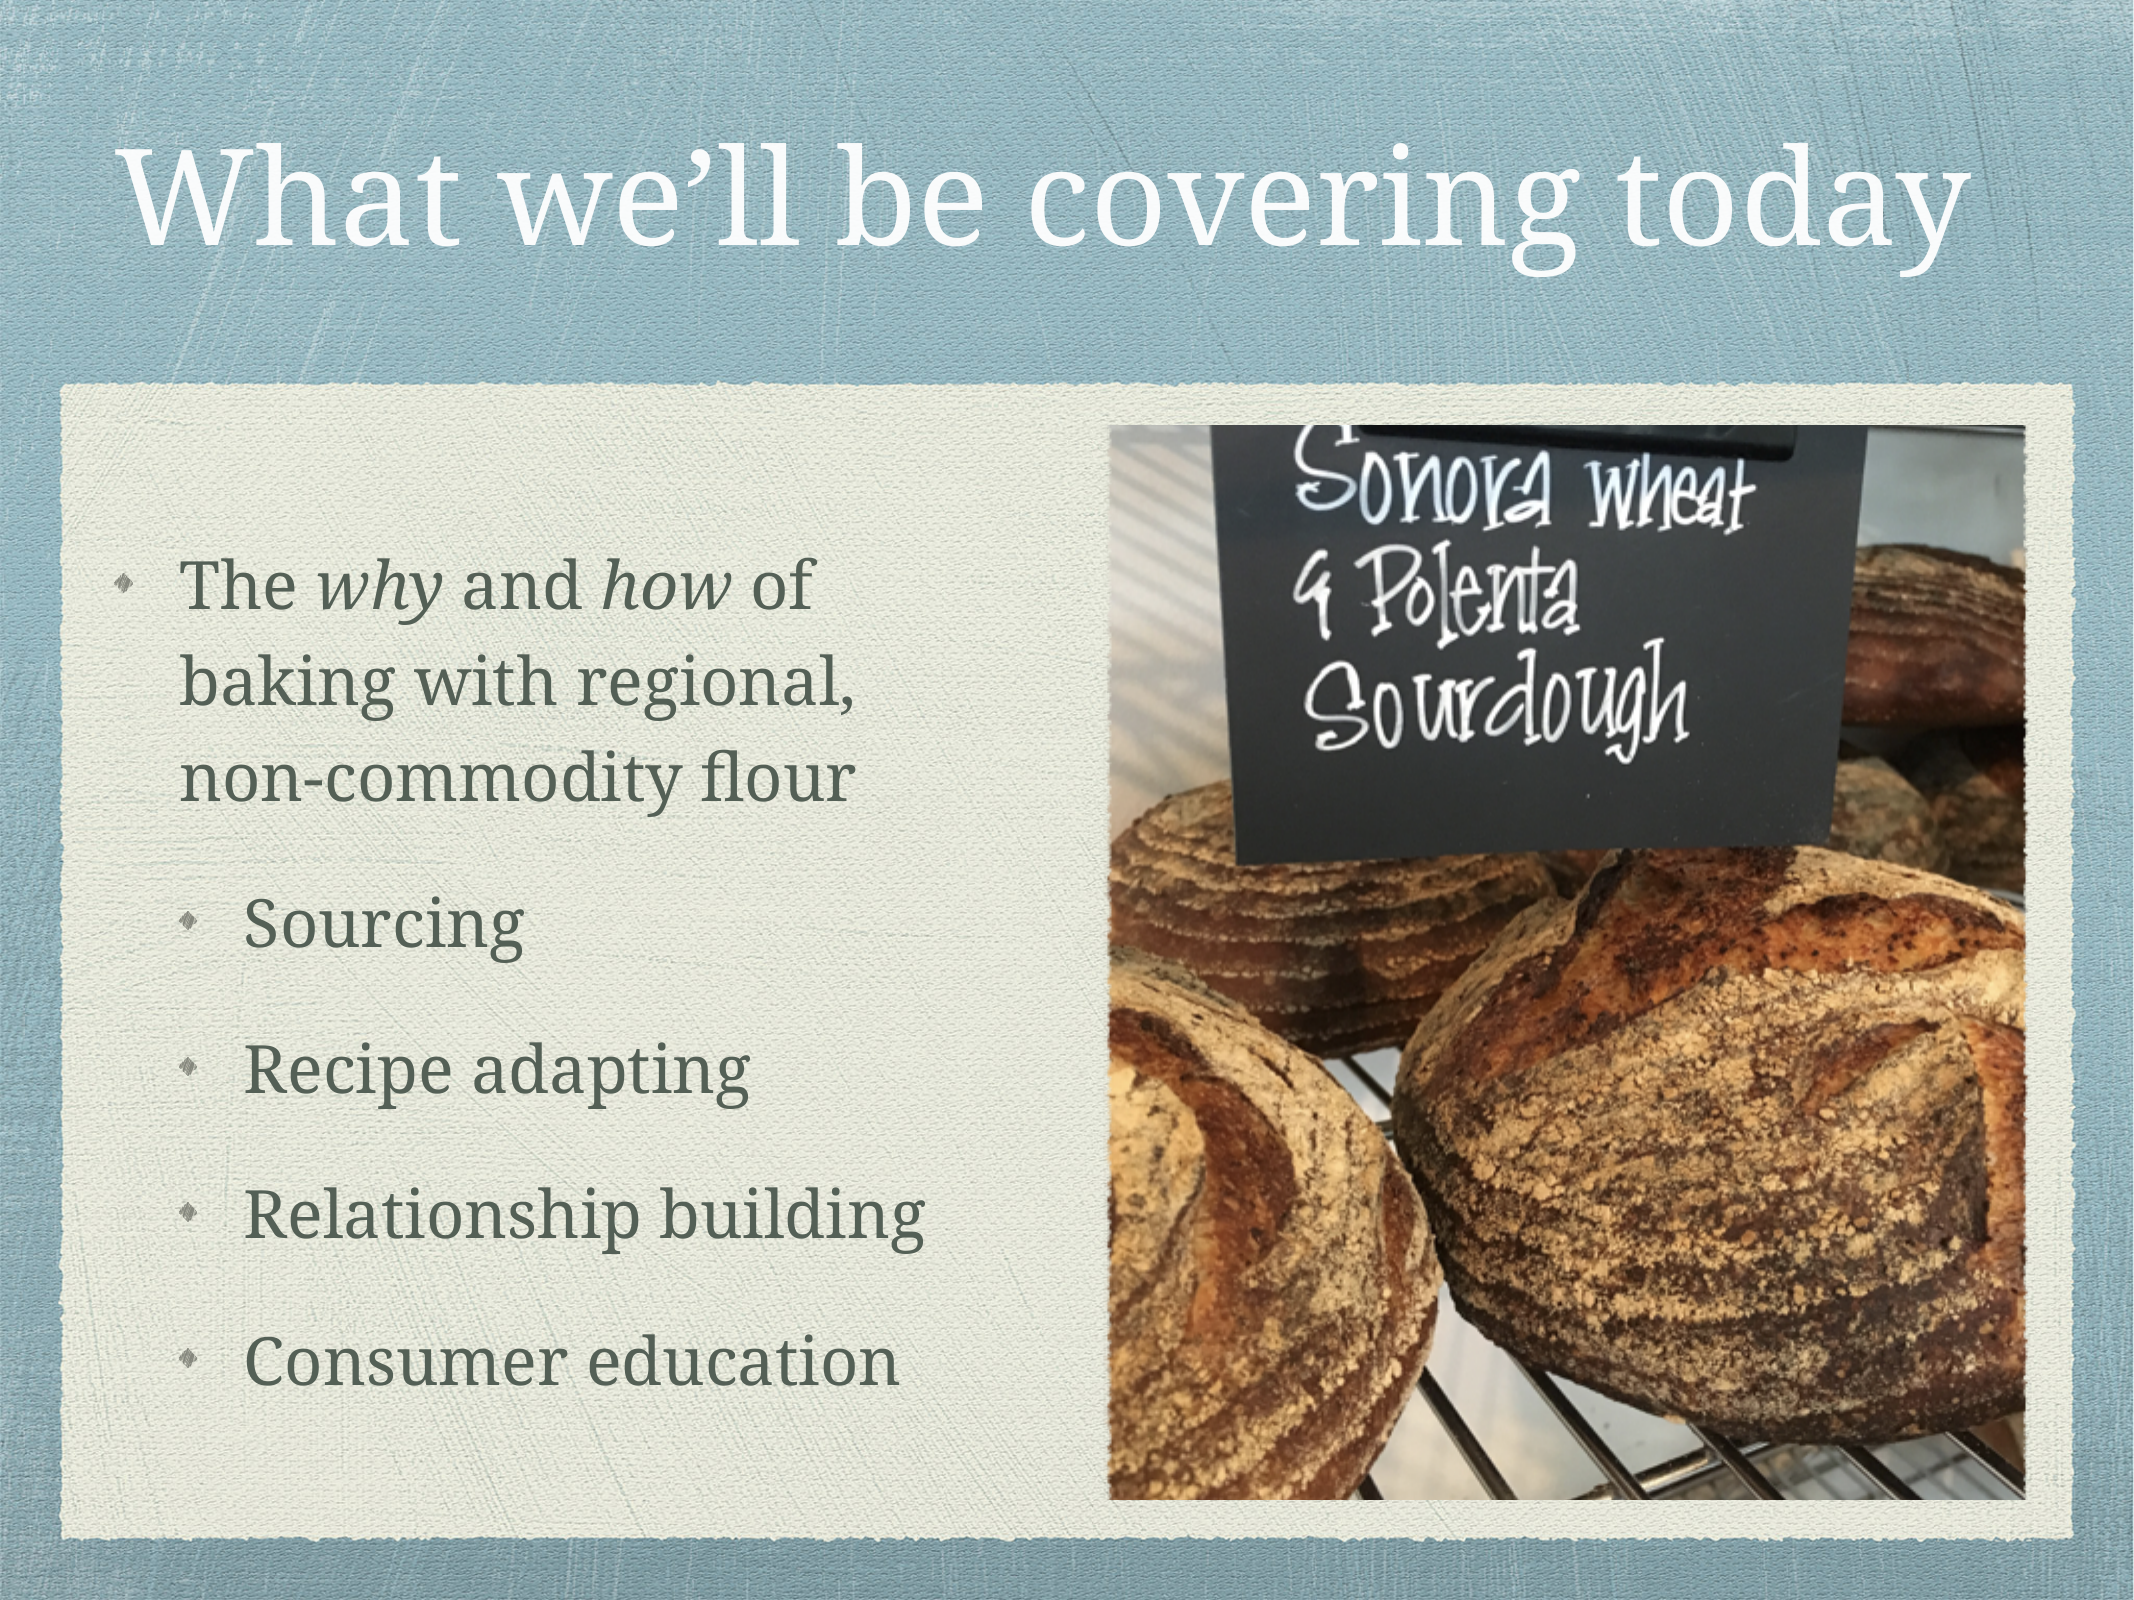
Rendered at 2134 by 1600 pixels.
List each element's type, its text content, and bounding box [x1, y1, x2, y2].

list The why and how of baking with regional, non-commodity flour Sourcing Recipe adapting Relationship building Consumer education [105, 430, 1026, 1495]
picture [0, 0, 2134, 1600]
title What we’ll be covering today [105, 24, 2028, 359]
